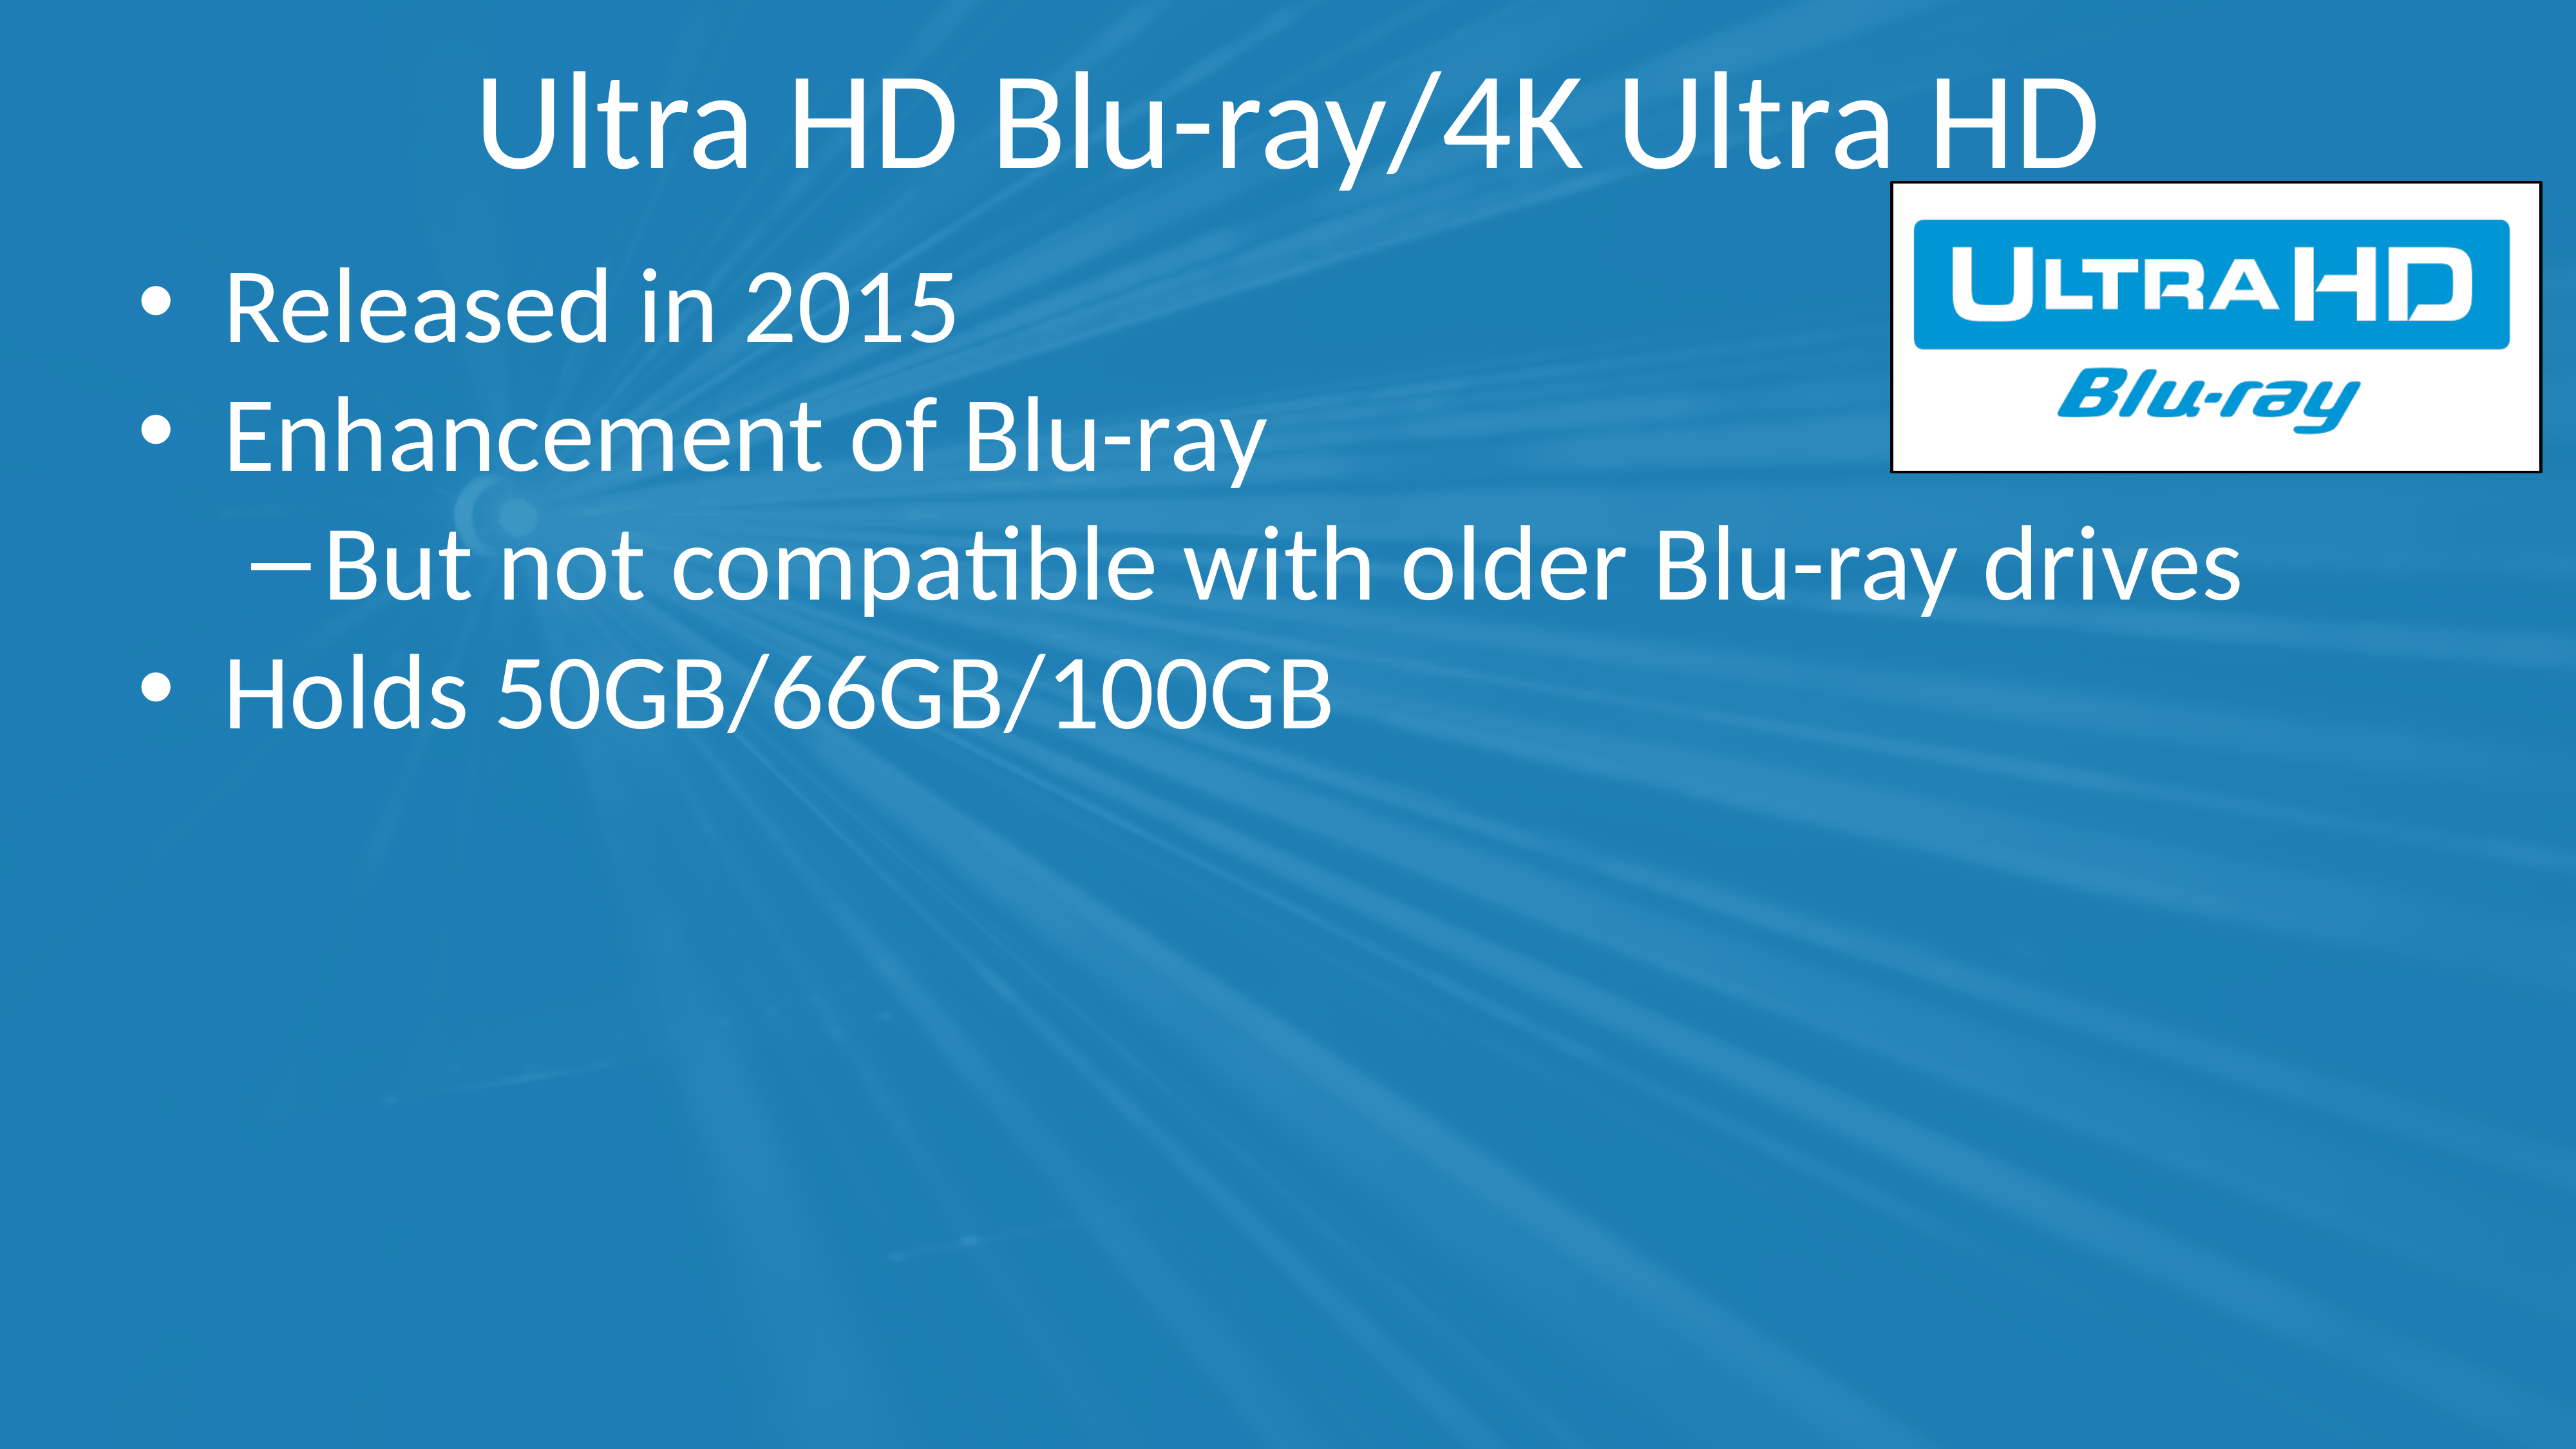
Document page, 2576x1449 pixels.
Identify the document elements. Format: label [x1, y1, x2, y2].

text_box [1891, 182, 2541, 473]
picture [0, 0, 2576, 1449]
